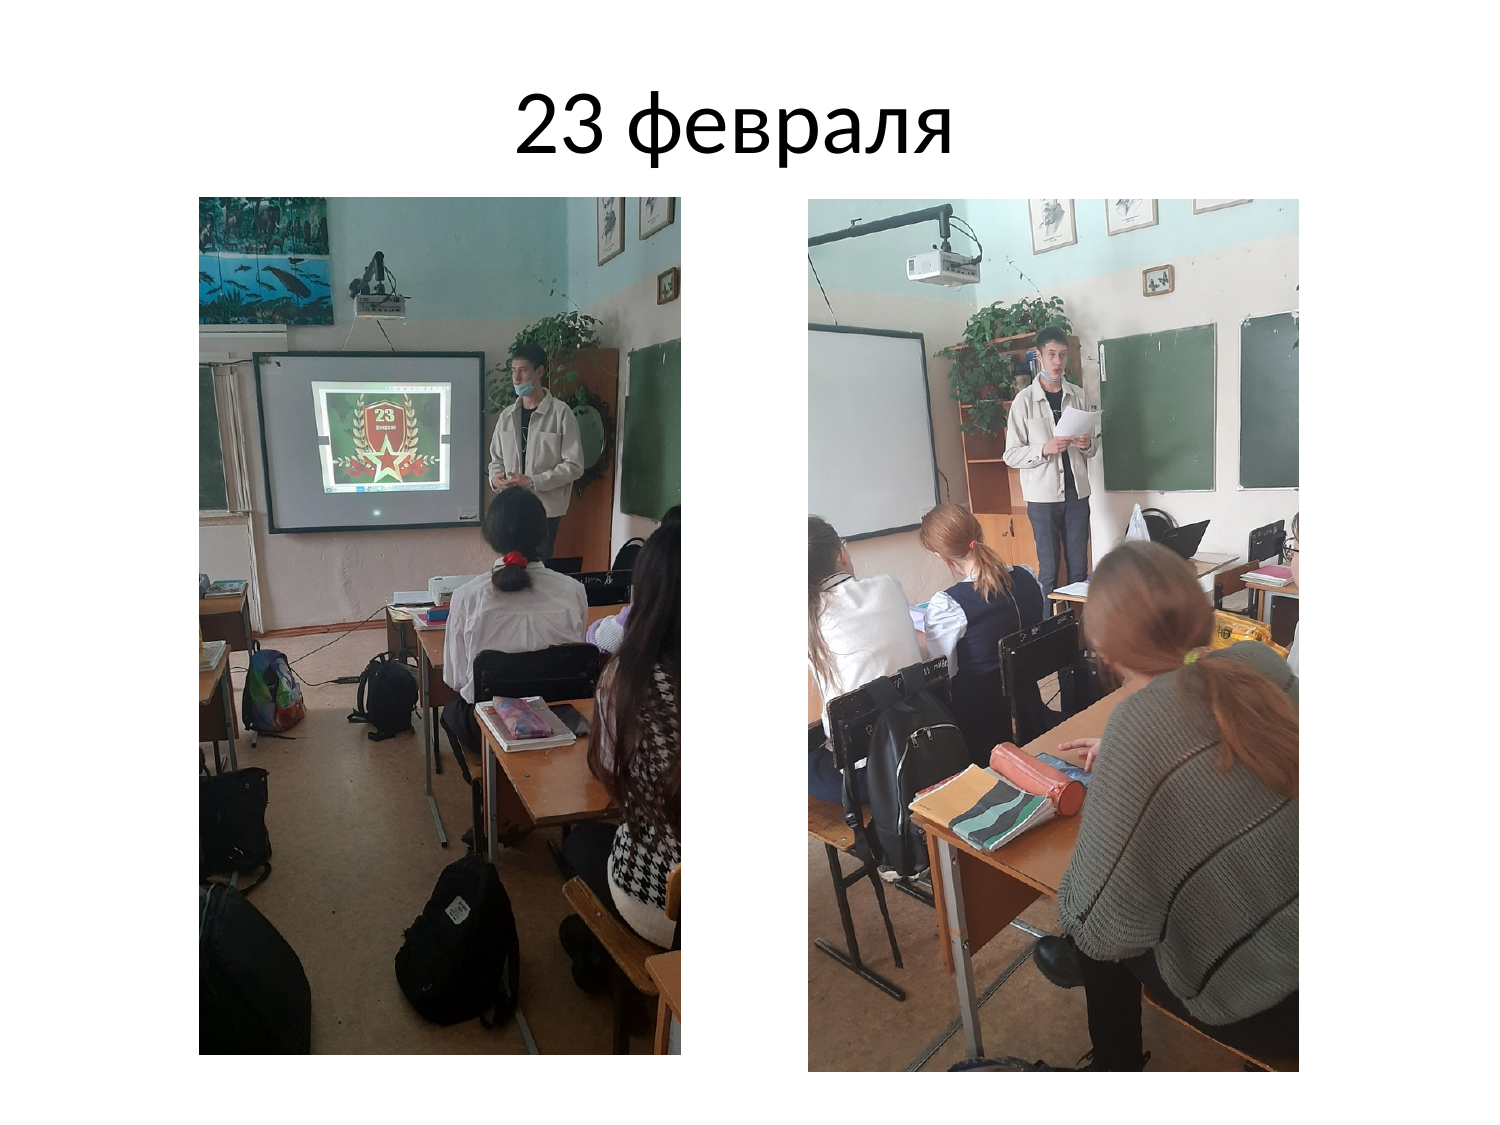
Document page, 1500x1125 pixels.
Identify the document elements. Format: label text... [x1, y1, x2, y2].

picture [808, 198, 1300, 1072]
picture [198, 197, 681, 1055]
picture [223, 283, 236, 288]
title 23 февраля [70, 23, 1421, 211]
